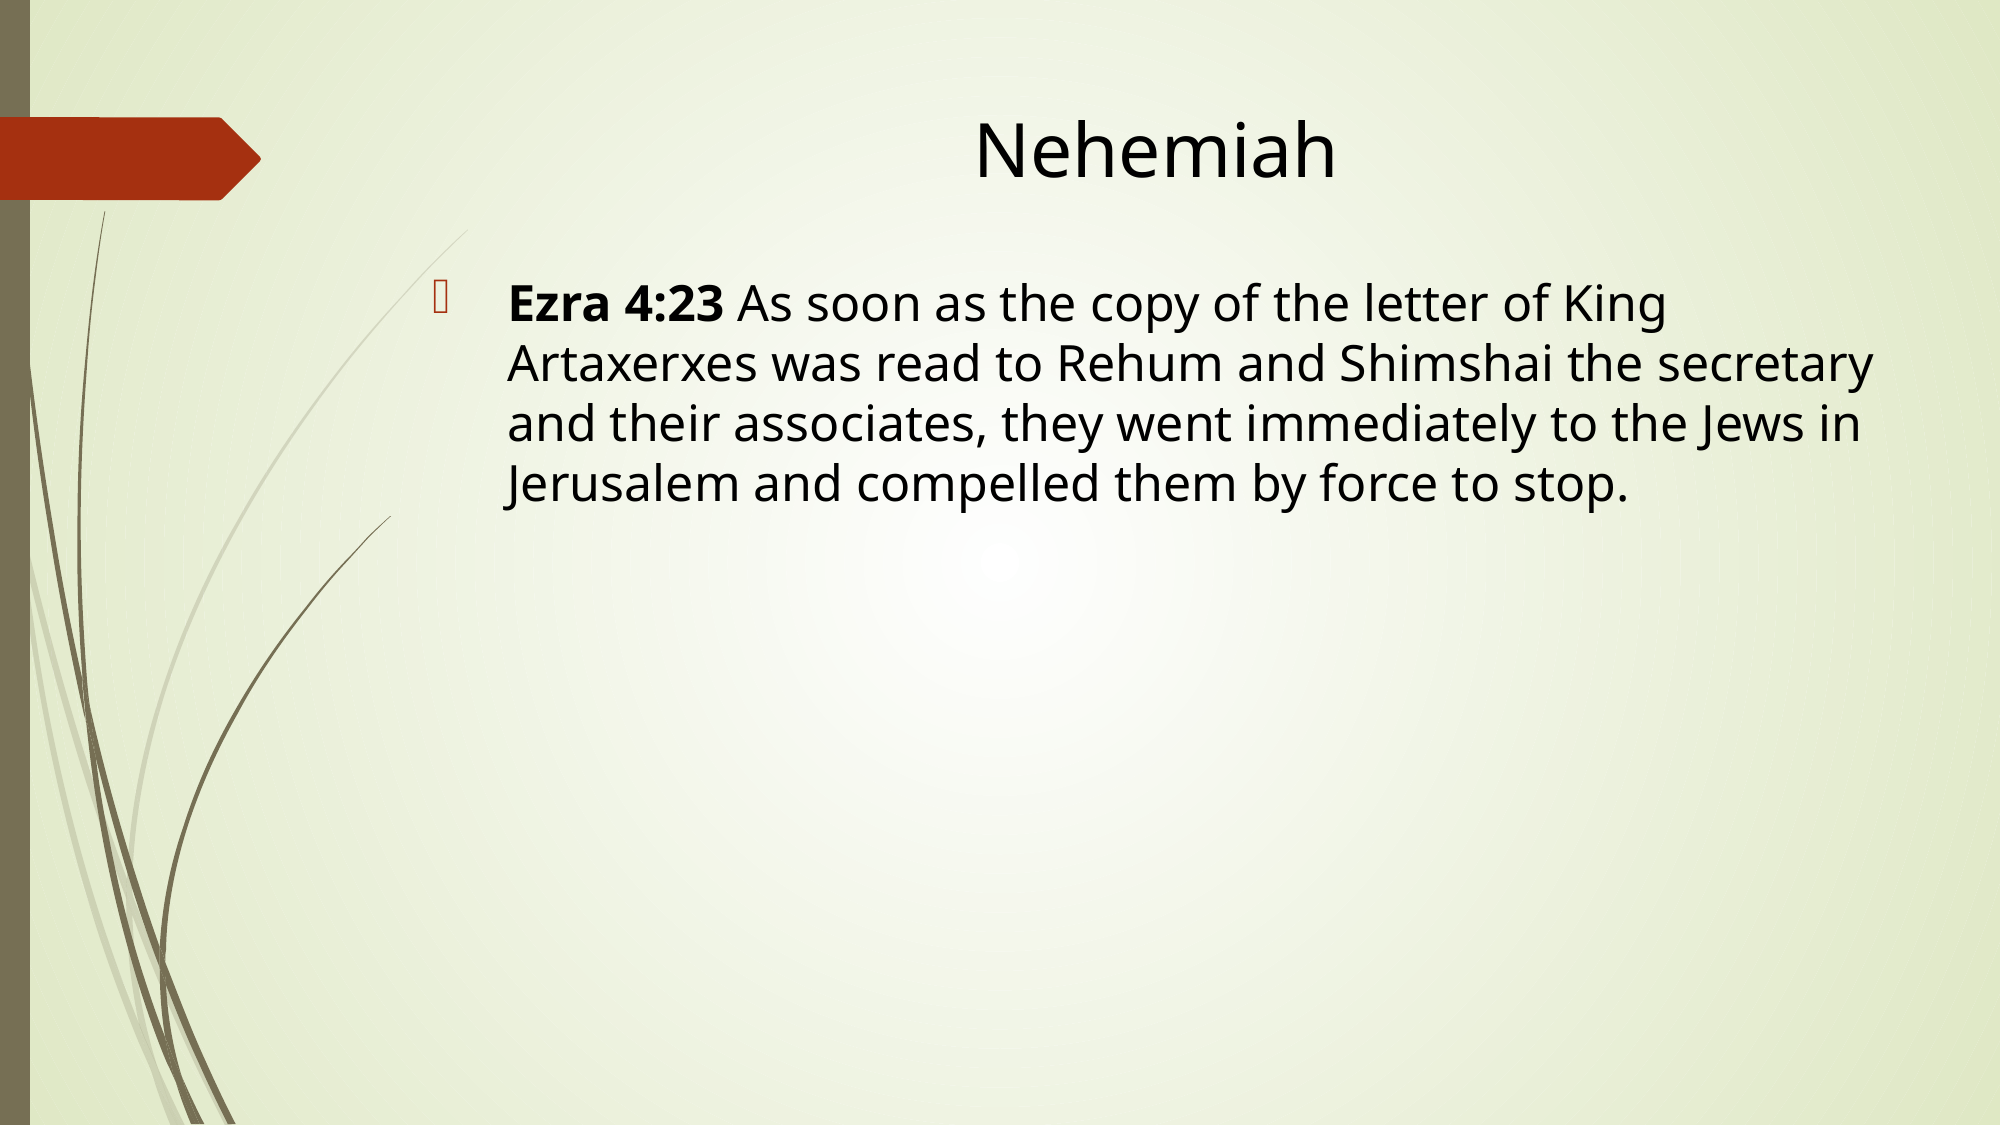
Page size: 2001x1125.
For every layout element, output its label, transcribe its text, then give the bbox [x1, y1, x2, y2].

list Ezra 4:23 As soon as the copy of the letter of King Artaxerxes was read to Rehum and Shimshai the secretary and their associates, they went immediately to the Jews in Jerusalem and compelled them by force to stop. [424, 263, 1888, 885]
title Nehemiah [424, 101, 1888, 263]
